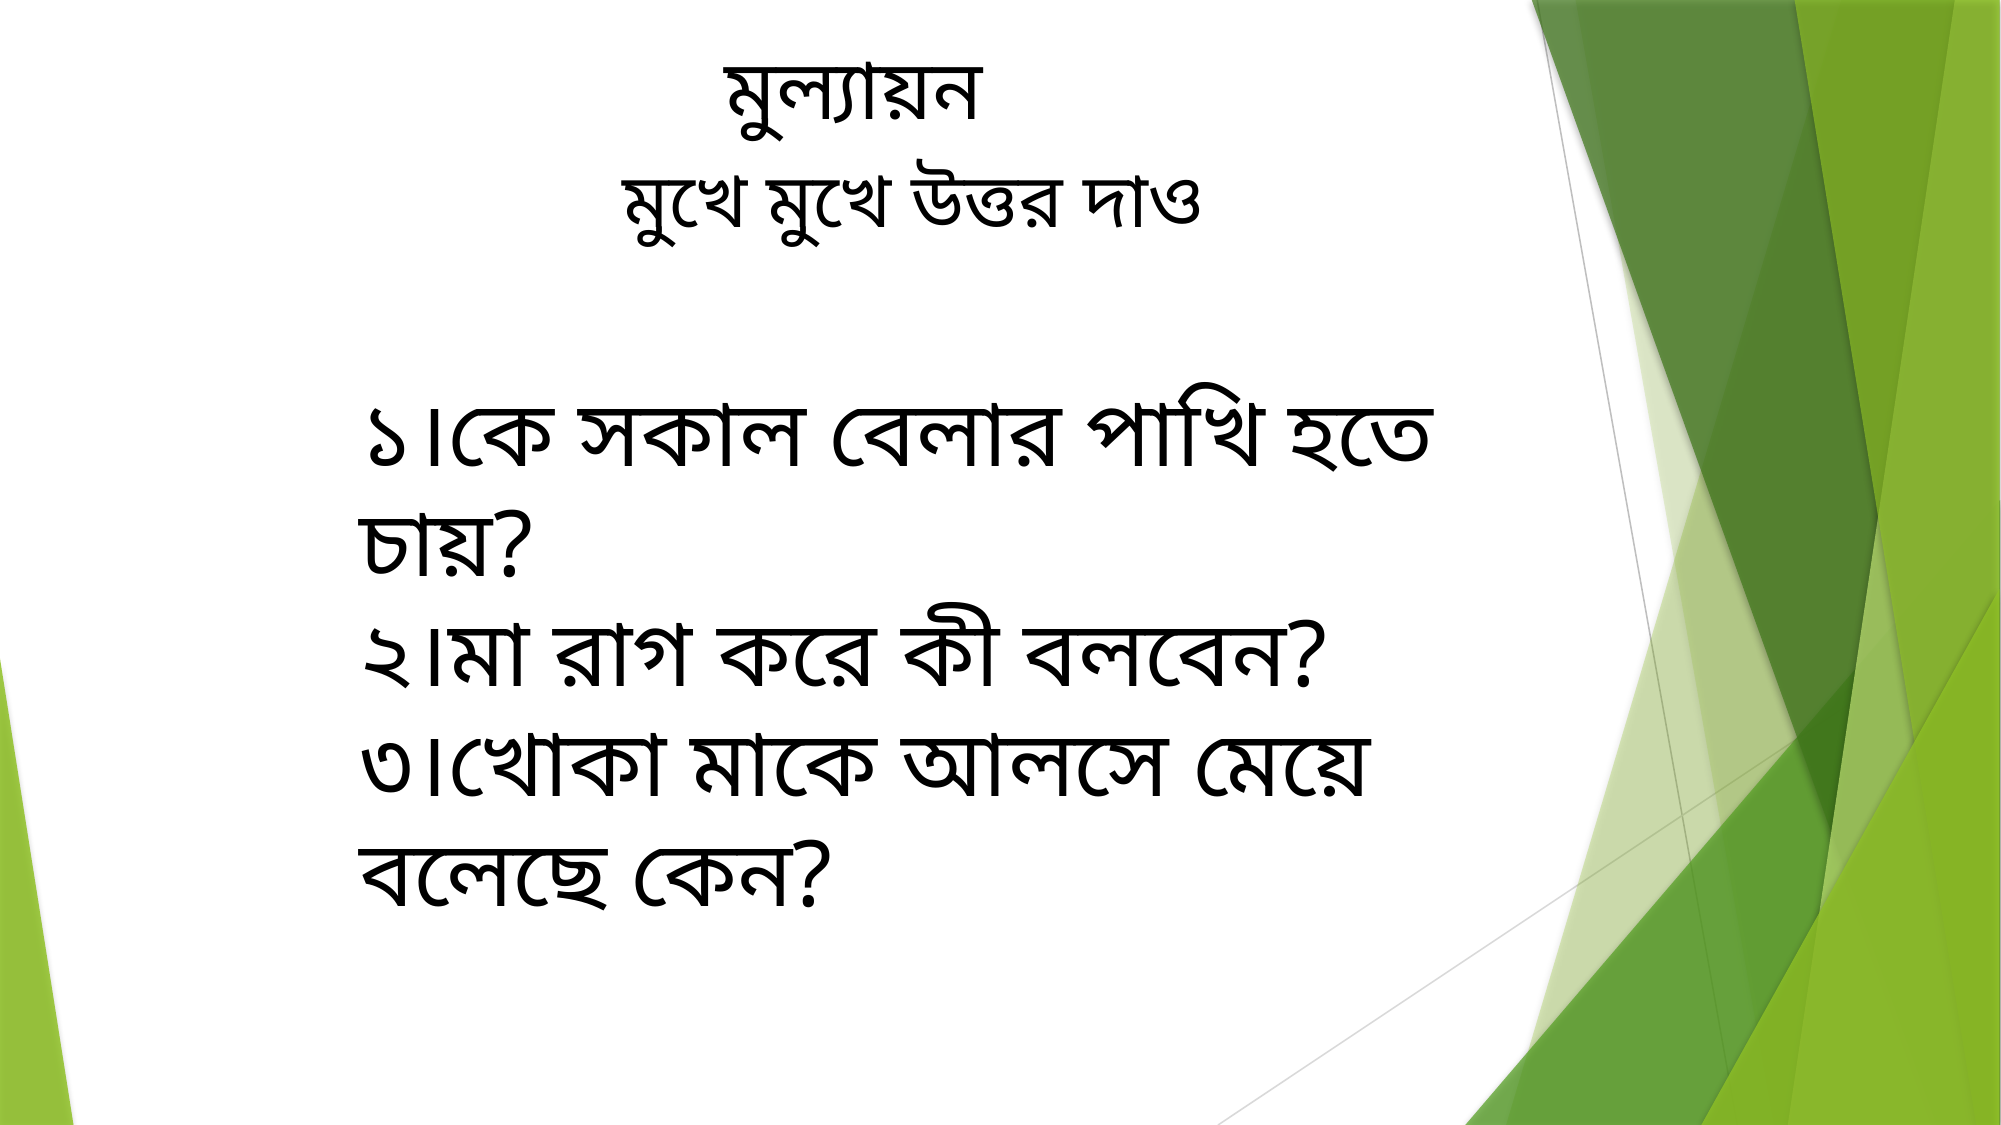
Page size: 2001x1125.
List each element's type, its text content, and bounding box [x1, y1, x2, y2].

text_box ১।কে সকাল বেলার পাখি হতে চায়? ২।মা রাগ করে কী বলবেন? ৩।খোকা মাকে আলসে মেয়ে বলেছে কেন? [344, 367, 1615, 932]
text_box মুল্যায়ন [709, 29, 1118, 144]
text_box মুখে মুখে উত্তর দাও [607, 145, 1378, 250]
